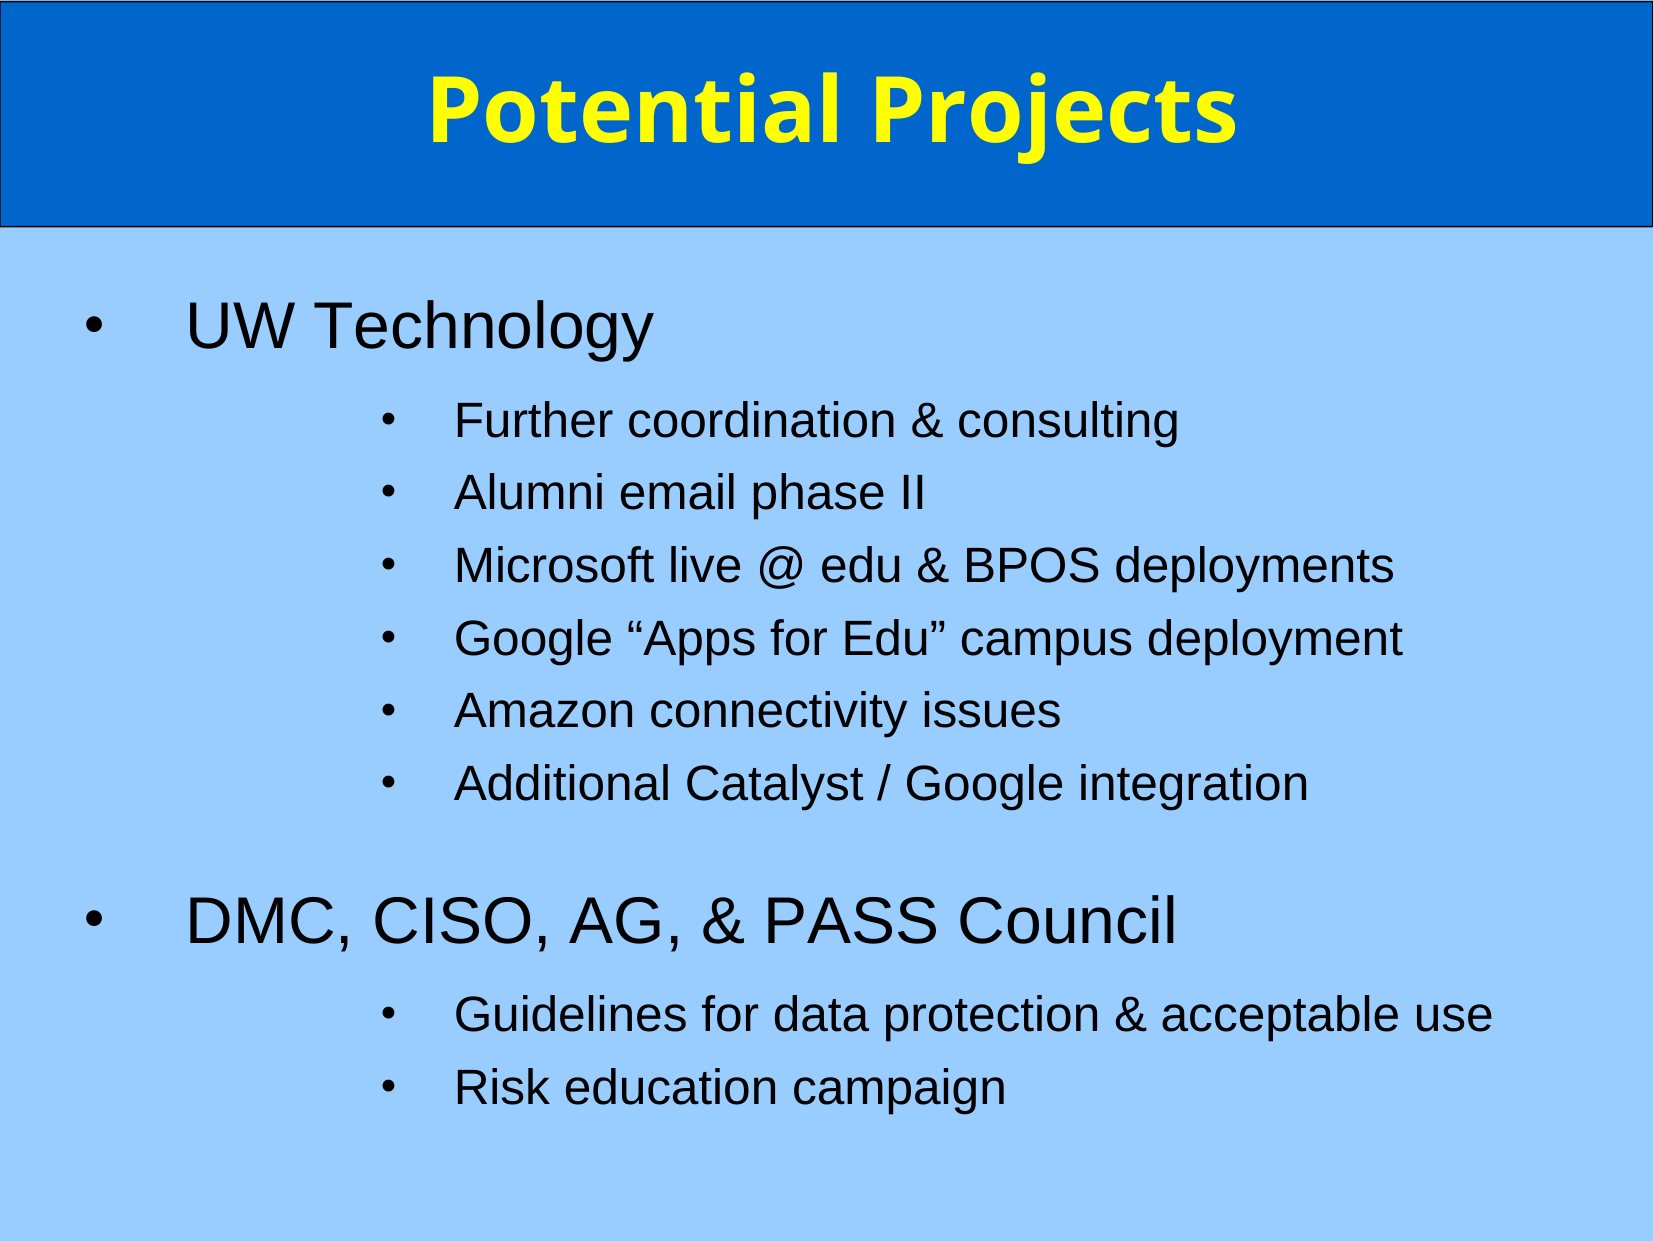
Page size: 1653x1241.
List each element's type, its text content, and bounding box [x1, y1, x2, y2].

title Potential Projects [89, 23, 1575, 201]
list UW Technology Further coordination & consulting Alumni email phase II Microsoft live @ edu & BPOS deployments Google “Apps for Edu” campus deployment Amazon connectivity issues Additional Catalyst / Google integration DMC, CISO, AG, & PASS Council Guidelines for data protection & acceptable use Risk education campaign [82, 290, 1568, 1124]
